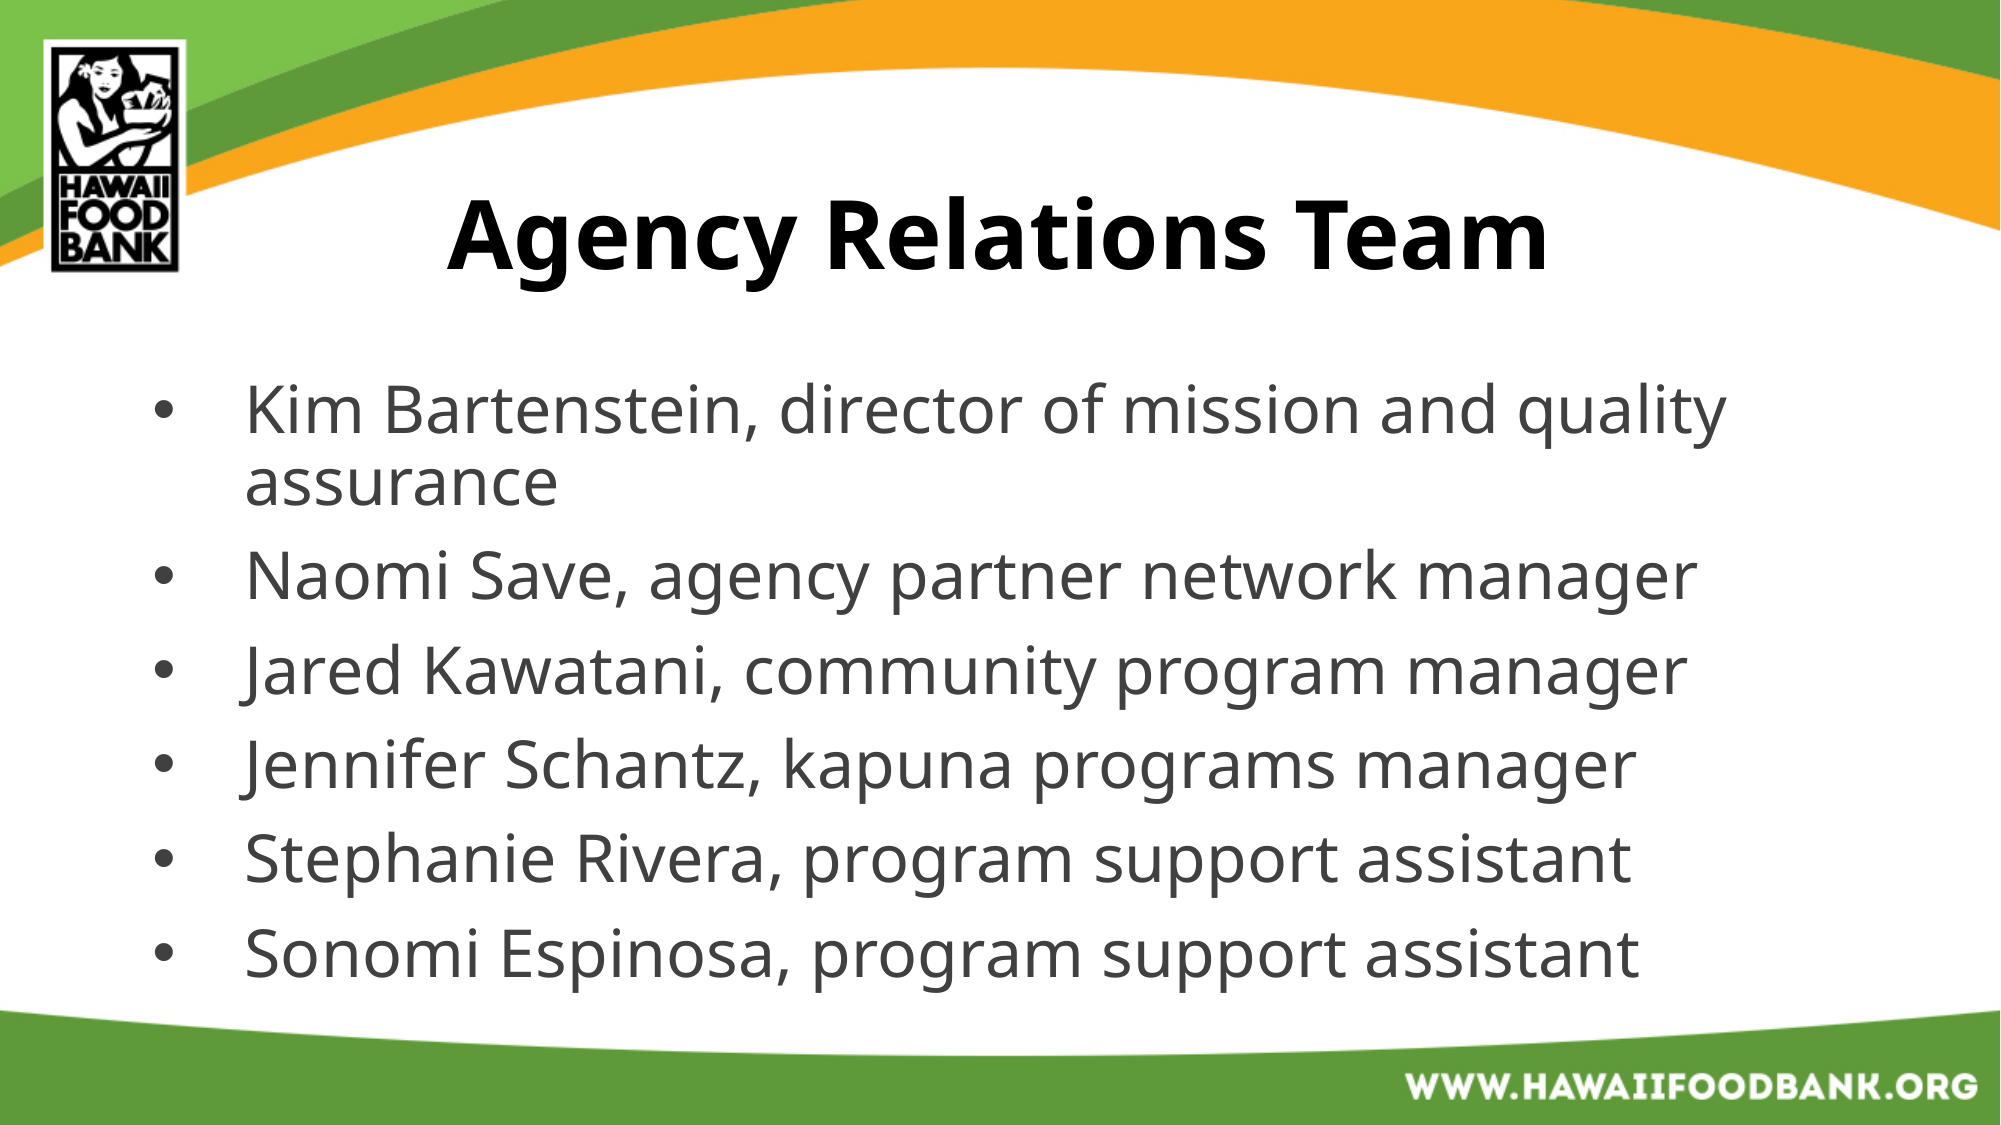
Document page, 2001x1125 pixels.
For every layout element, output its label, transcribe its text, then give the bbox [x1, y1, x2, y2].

list Kim Bartenstein, director of mission and quality assurance Naomi Save, agency partner network manager Jared Kawatani, community program manager Jennifer Schantz, kapuna programs manager Stephanie Rivera, program support assistant Sonomi Espinosa, program support assistant [137, 369, 1863, 1007]
title Agency Relations Team [137, 129, 1863, 347]
picture [0, 0, 2001, 1125]
